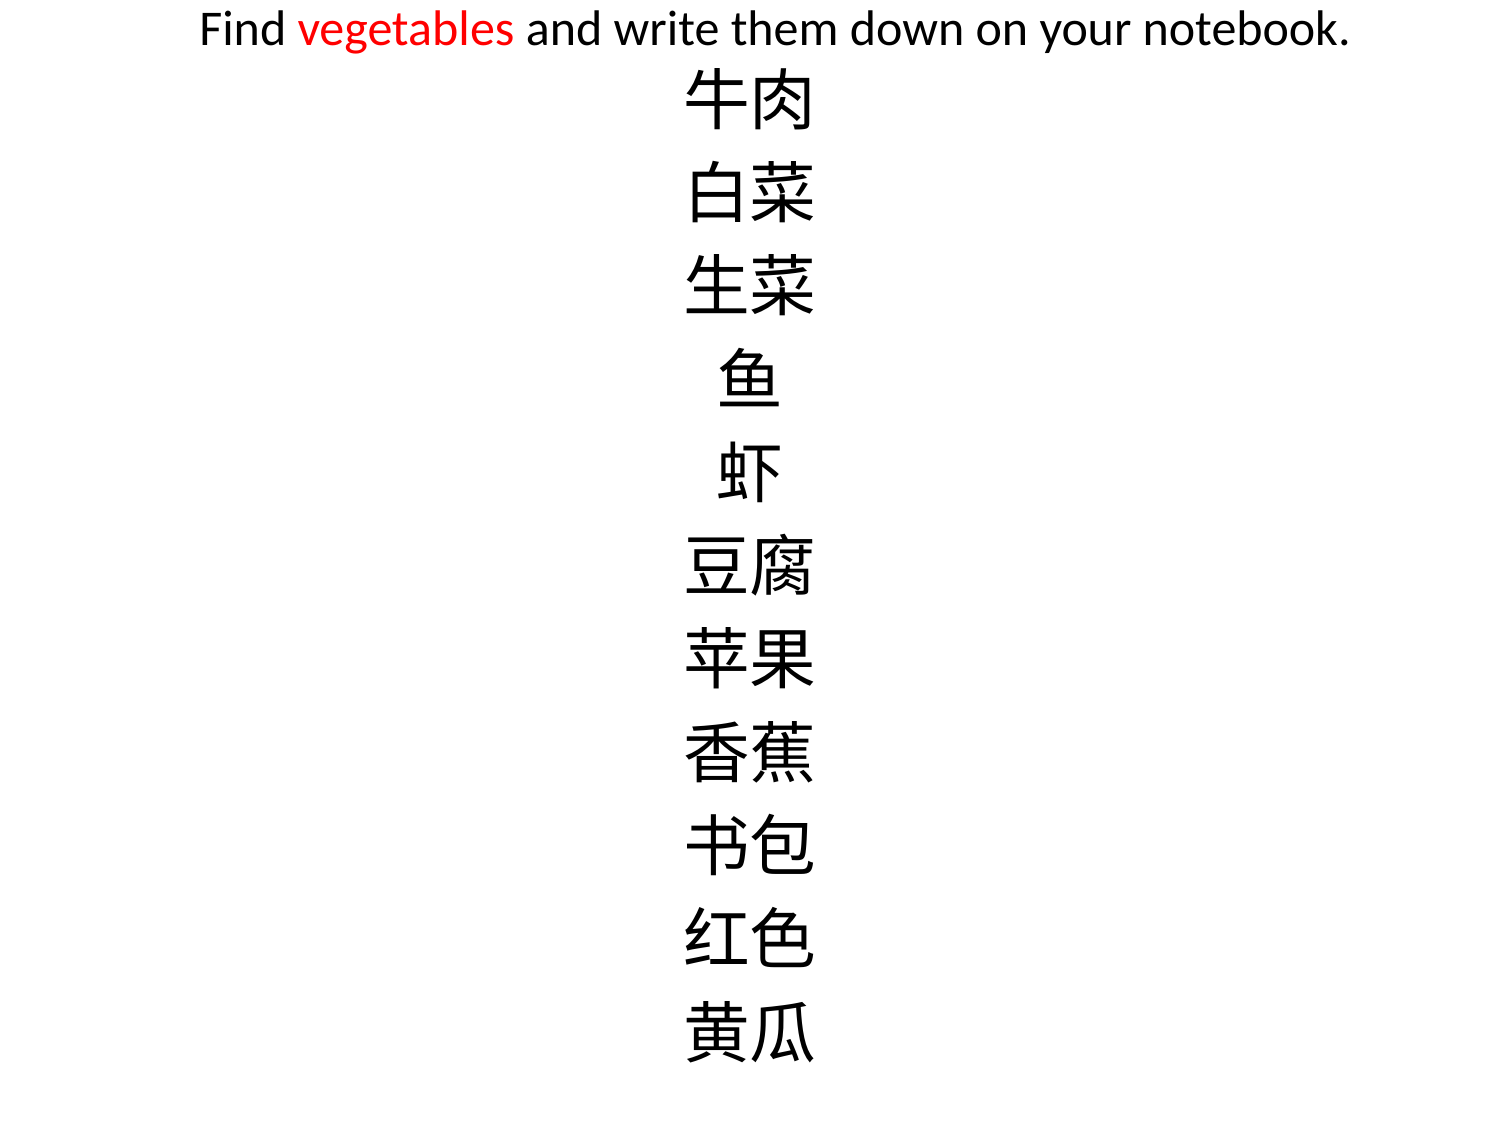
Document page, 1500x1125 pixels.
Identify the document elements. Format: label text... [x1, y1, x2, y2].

title Find vegetables and write them down on your notebook. [137, 0, 1413, 154]
subtitle 牛肉 白菜 生菜 鱼 虾 豆腐 苹果 香蕉 书包 红色 黄瓜 [225, 50, 1275, 863]
